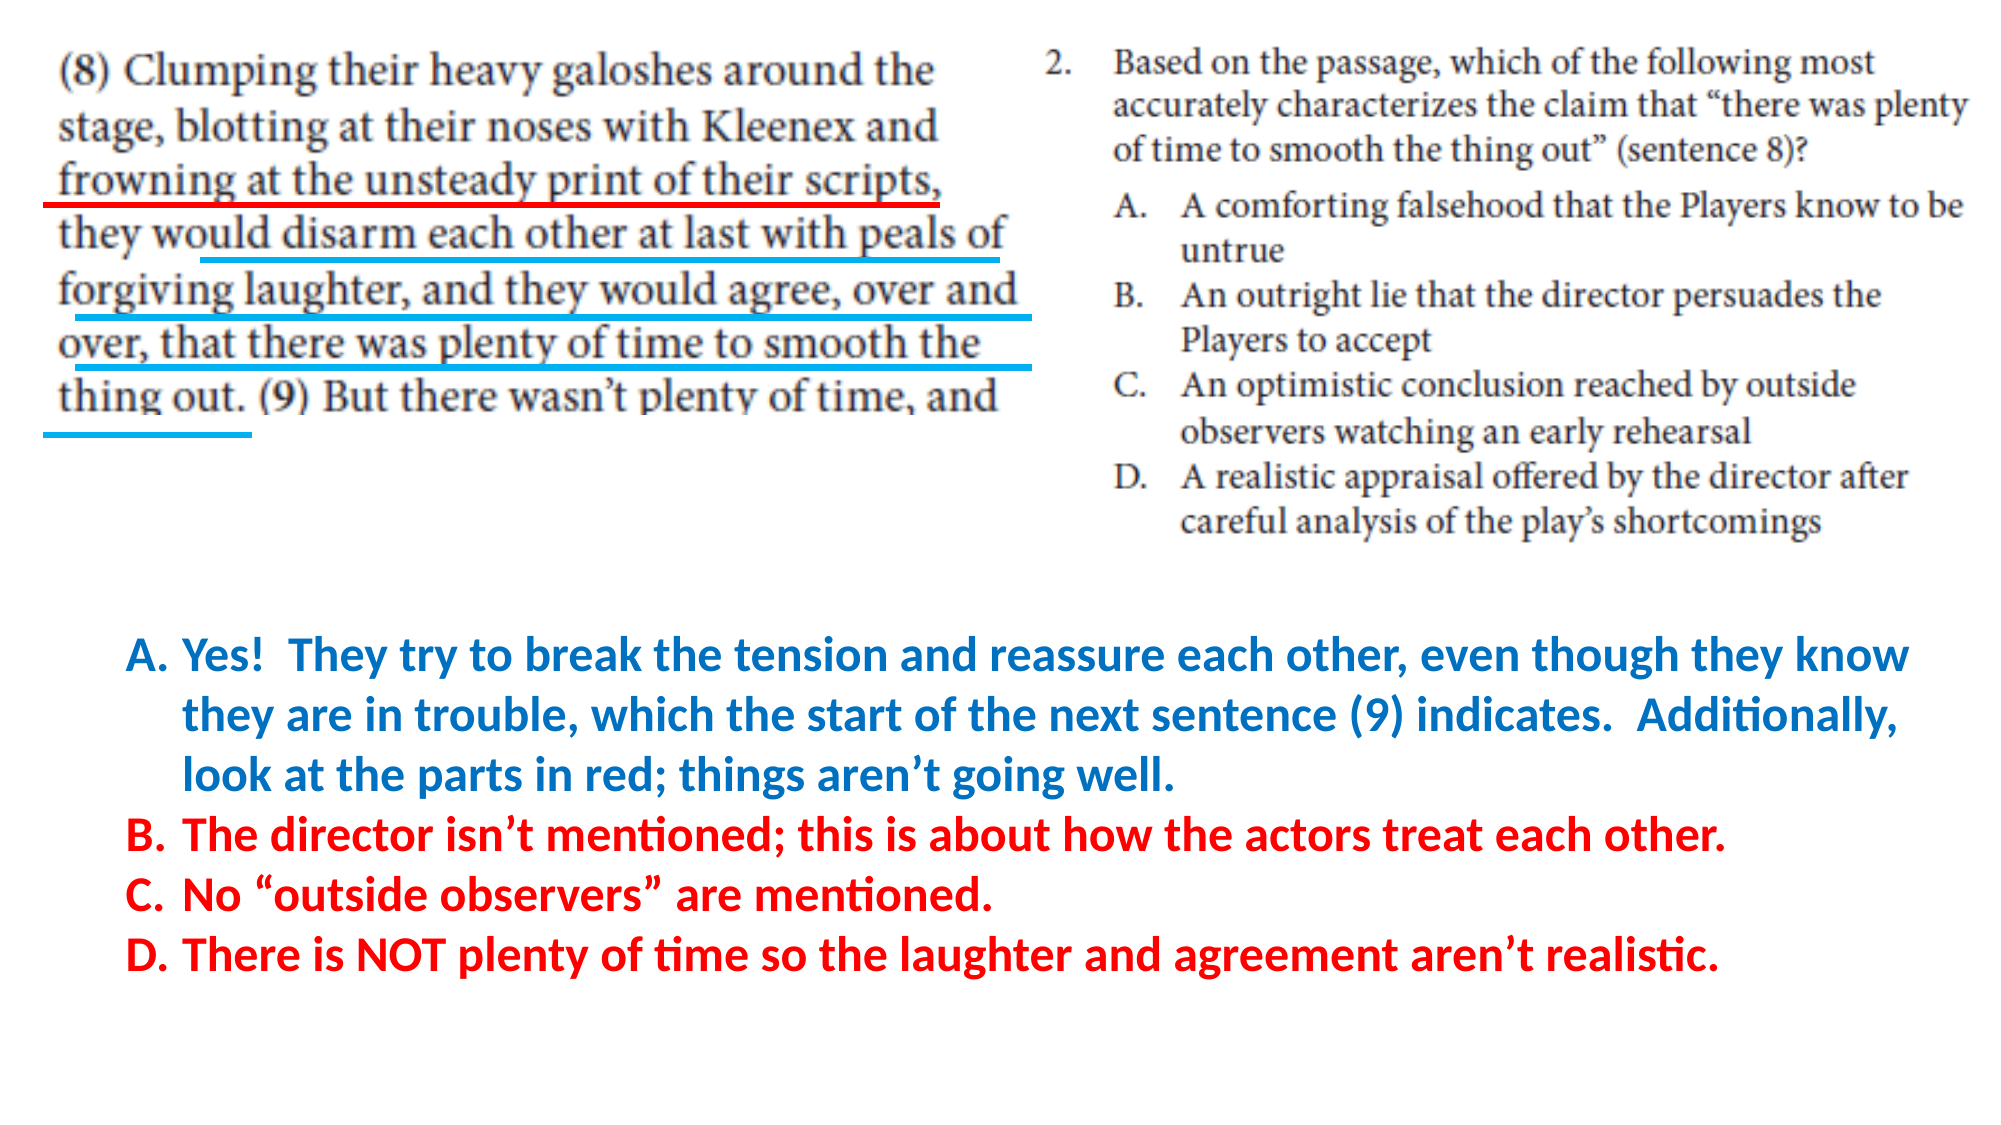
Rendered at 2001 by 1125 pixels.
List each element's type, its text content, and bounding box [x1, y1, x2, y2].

picture [38, 41, 1032, 415]
picture [1033, 41, 2000, 545]
text_box Yes! They try to break the tension and reassure each other, even though they know they are in trouble, which the start of the next sentence (9) indicates. Additionally, look at the parts in red; things aren’t going well. The director isn’t mentioned; this is about how the actors treat each other. No “outside observers” are mentioned. There is NOT plenty of time so the laughter and agreement aren’t realistic. [110, 614, 1963, 1034]
